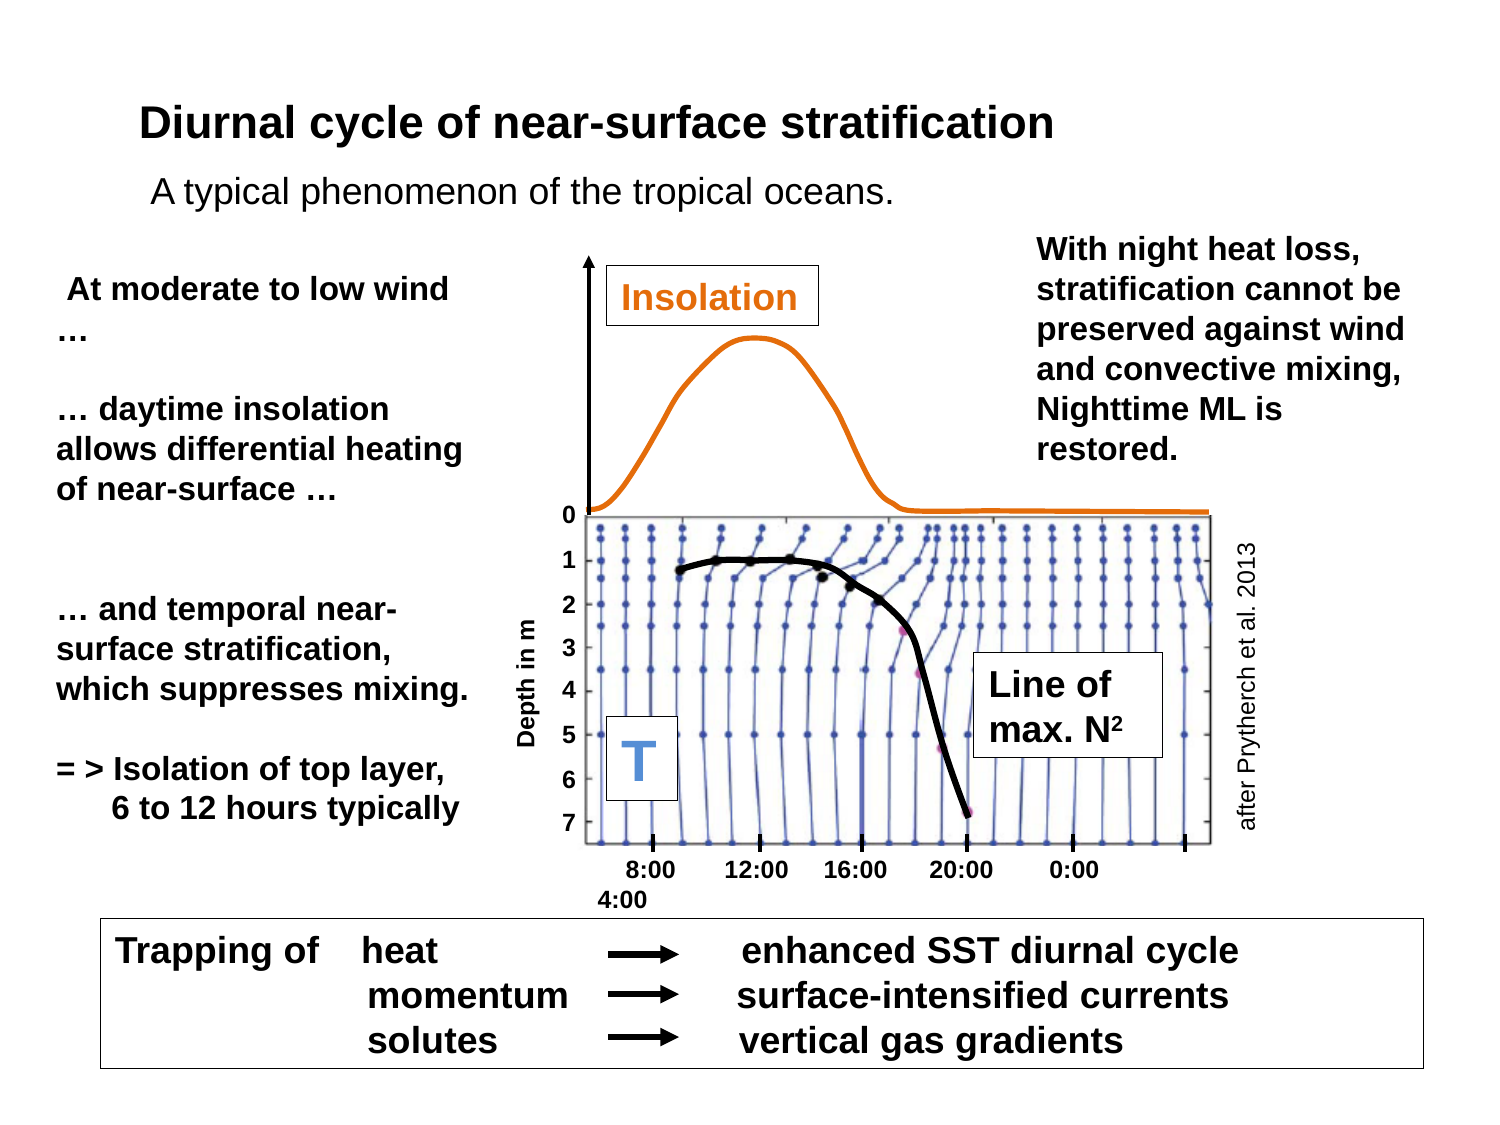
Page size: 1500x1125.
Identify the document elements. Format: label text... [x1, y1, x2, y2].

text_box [501, 255, 1270, 892]
text_box With night heat loss, stratification cannot be preserved against wind and convective mixing, Nighttime ML is restored. [1021, 219, 1436, 475]
text_box At moderate to low wind … … daytime insolation allows differential heating of near-surface … … and temporal near-surface stratification, which suppresses mixing. = > Isolation of top layer, 6 to 12 hours typically [41, 255, 499, 834]
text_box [100, 918, 1424, 1071]
text_box A typical phenomenon of the tropical oceans. [135, 159, 987, 219]
text_box Diurnal cycle of near-surface stratification [123, 85, 1388, 155]
